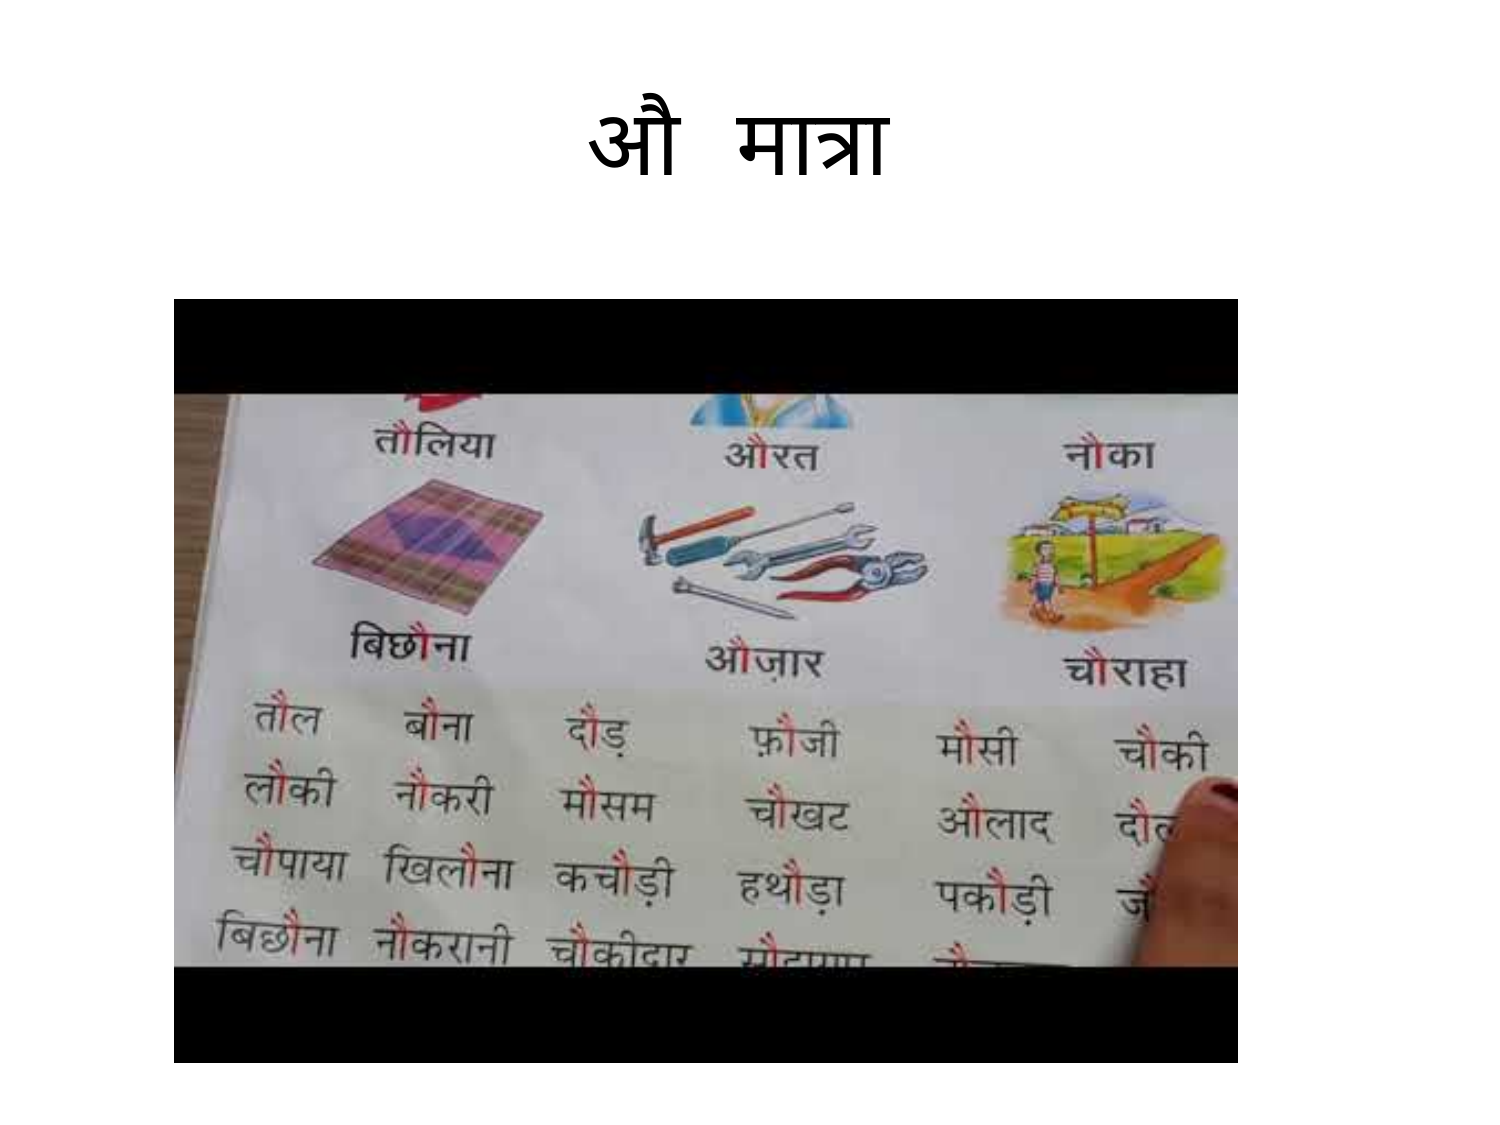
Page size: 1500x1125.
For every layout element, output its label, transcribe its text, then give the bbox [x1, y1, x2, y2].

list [174, 299, 1238, 1063]
title औ मात्रा [75, 45, 1425, 233]
